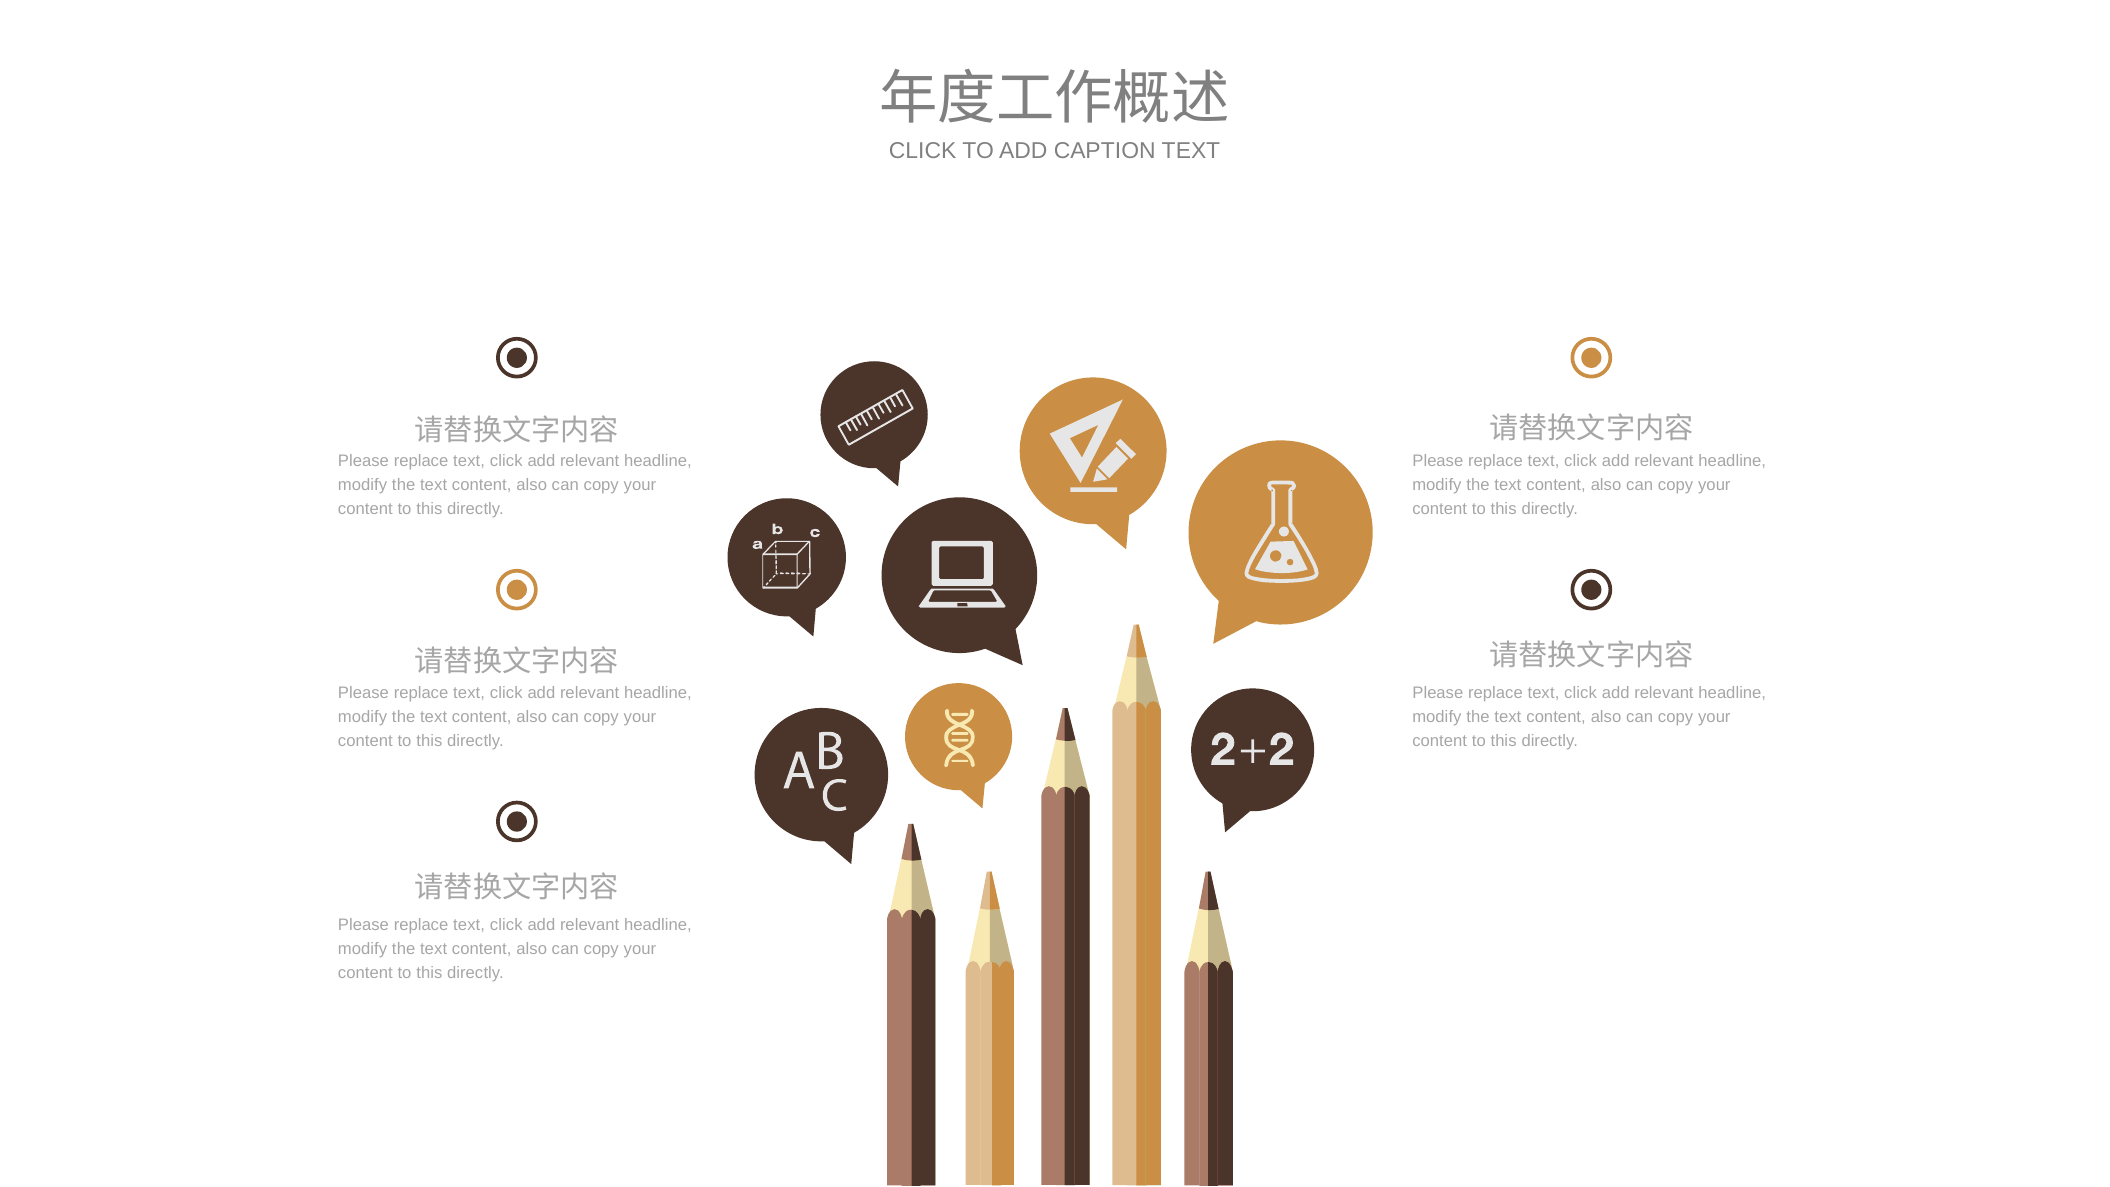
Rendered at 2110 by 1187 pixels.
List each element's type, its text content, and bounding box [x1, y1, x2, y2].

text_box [1570, 568, 1613, 611]
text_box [1019, 377, 1167, 550]
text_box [887, 823, 936, 1186]
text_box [965, 871, 1014, 1186]
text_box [904, 683, 1013, 809]
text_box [727, 498, 846, 637]
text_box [495, 568, 538, 611]
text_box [1412, 402, 1771, 517]
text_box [495, 336, 538, 379]
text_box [872, 488, 1043, 666]
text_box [495, 800, 538, 843]
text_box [1041, 707, 1090, 1186]
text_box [337, 634, 696, 749]
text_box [1112, 624, 1161, 1186]
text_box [337, 404, 696, 517]
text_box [1412, 629, 1771, 749]
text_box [1184, 871, 1233, 1186]
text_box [754, 707, 889, 865]
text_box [1191, 688, 1315, 833]
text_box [337, 861, 696, 981]
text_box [820, 361, 928, 487]
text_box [1183, 431, 1382, 644]
text_box 年度工作概述 [865, 60, 1245, 131]
text_box CLICK TO ADD CAPTION TEXT [865, 135, 1245, 163]
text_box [1570, 336, 1613, 379]
